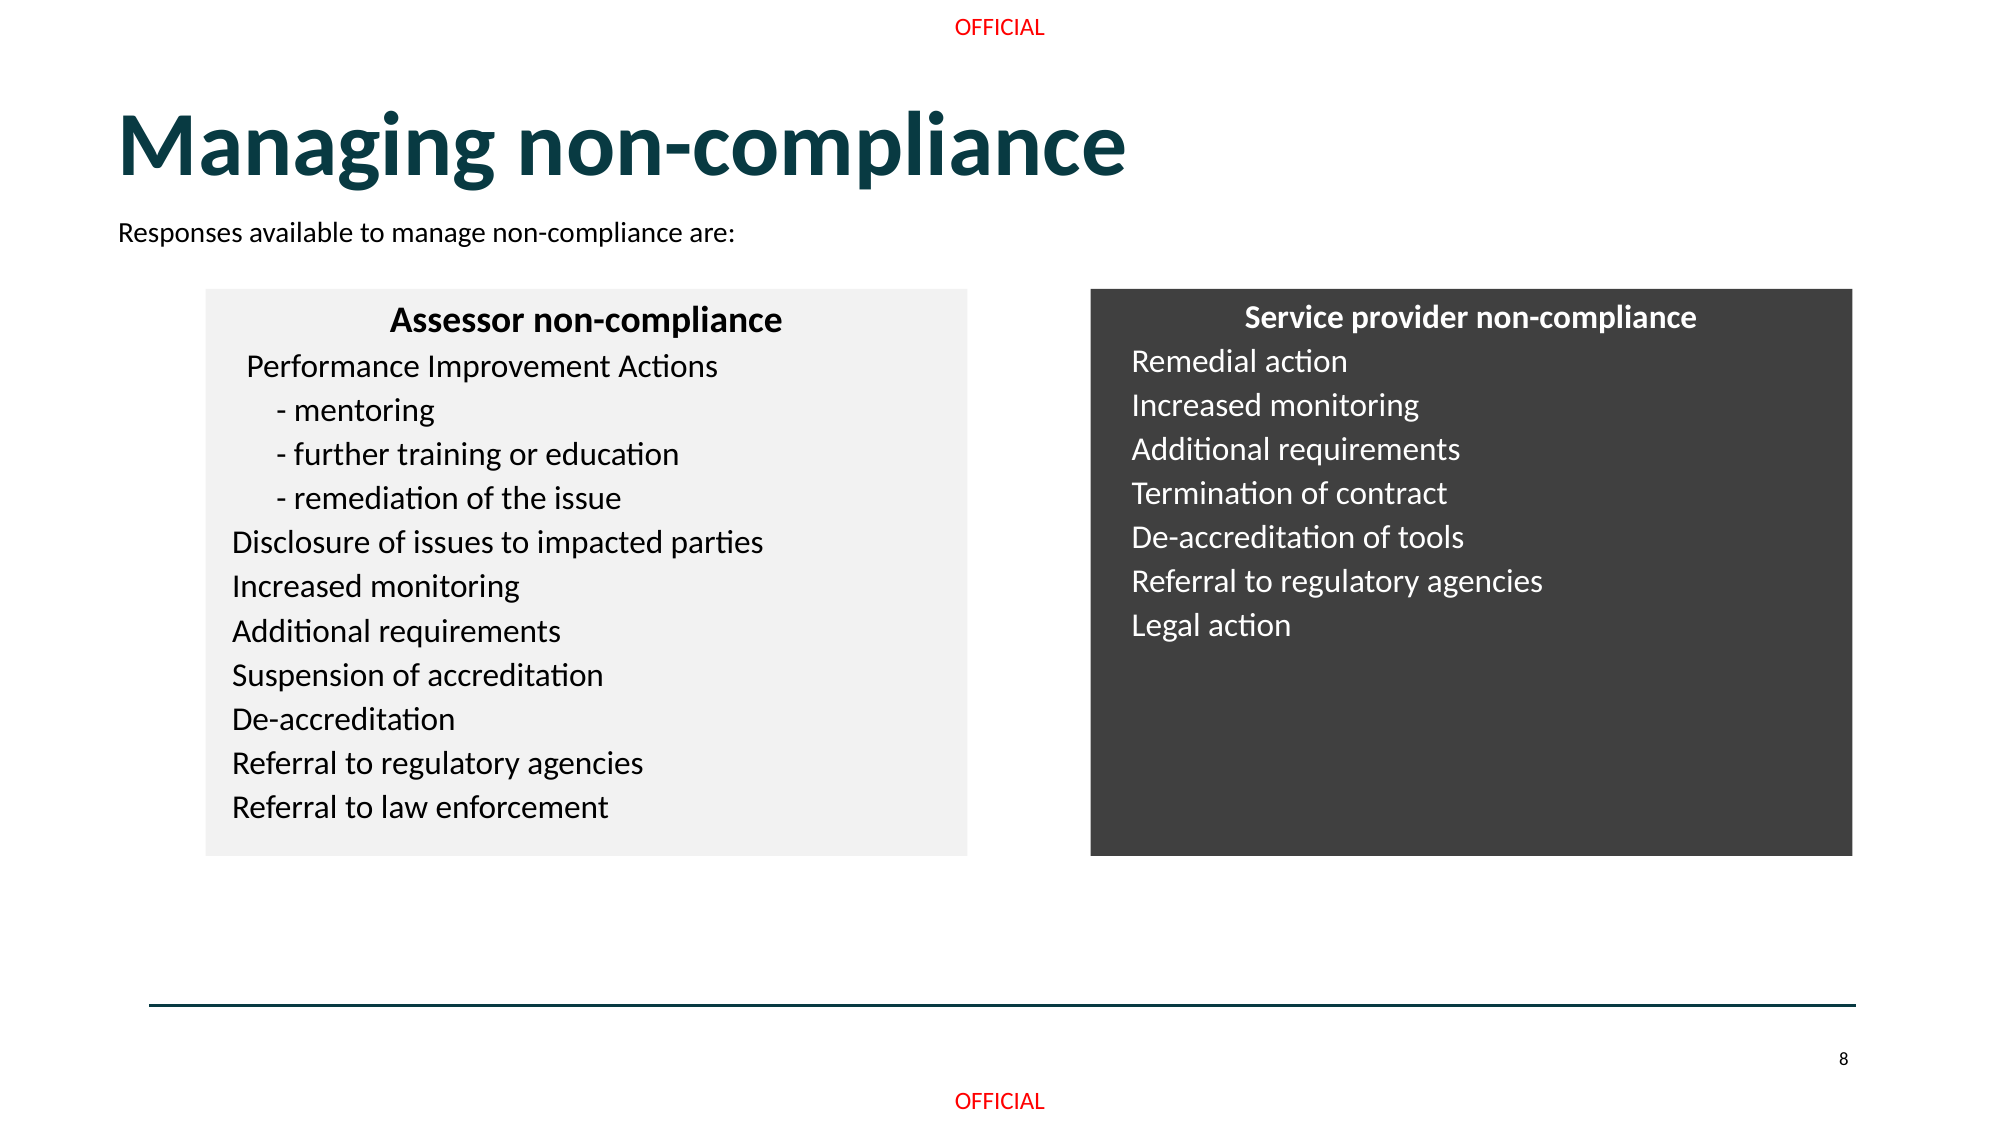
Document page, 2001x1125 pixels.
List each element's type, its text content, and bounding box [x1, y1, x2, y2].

text_box Assessor non-compliance Performance Improvement Actions - mentoring - further training or education - remediation of the issue Disclosure of issues to impacted parties Increased monitoring Additional requirements Suspension of accreditation De-accreditation Referral to regulatory agencies Referral to law enforcement [205, 288, 968, 856]
text_box Responses available to manage non-compliance are: [103, 213, 1407, 261]
text_box 8 [1671, 1046, 1849, 1070]
text_box Service provider non-compliance Remedial action Increased monitoring Additional requirements Termination of contract De-accreditation of tools Referral to regulatory agencies Legal action [1090, 288, 1853, 856]
title Managing non-compliance [103, 89, 1397, 199]
